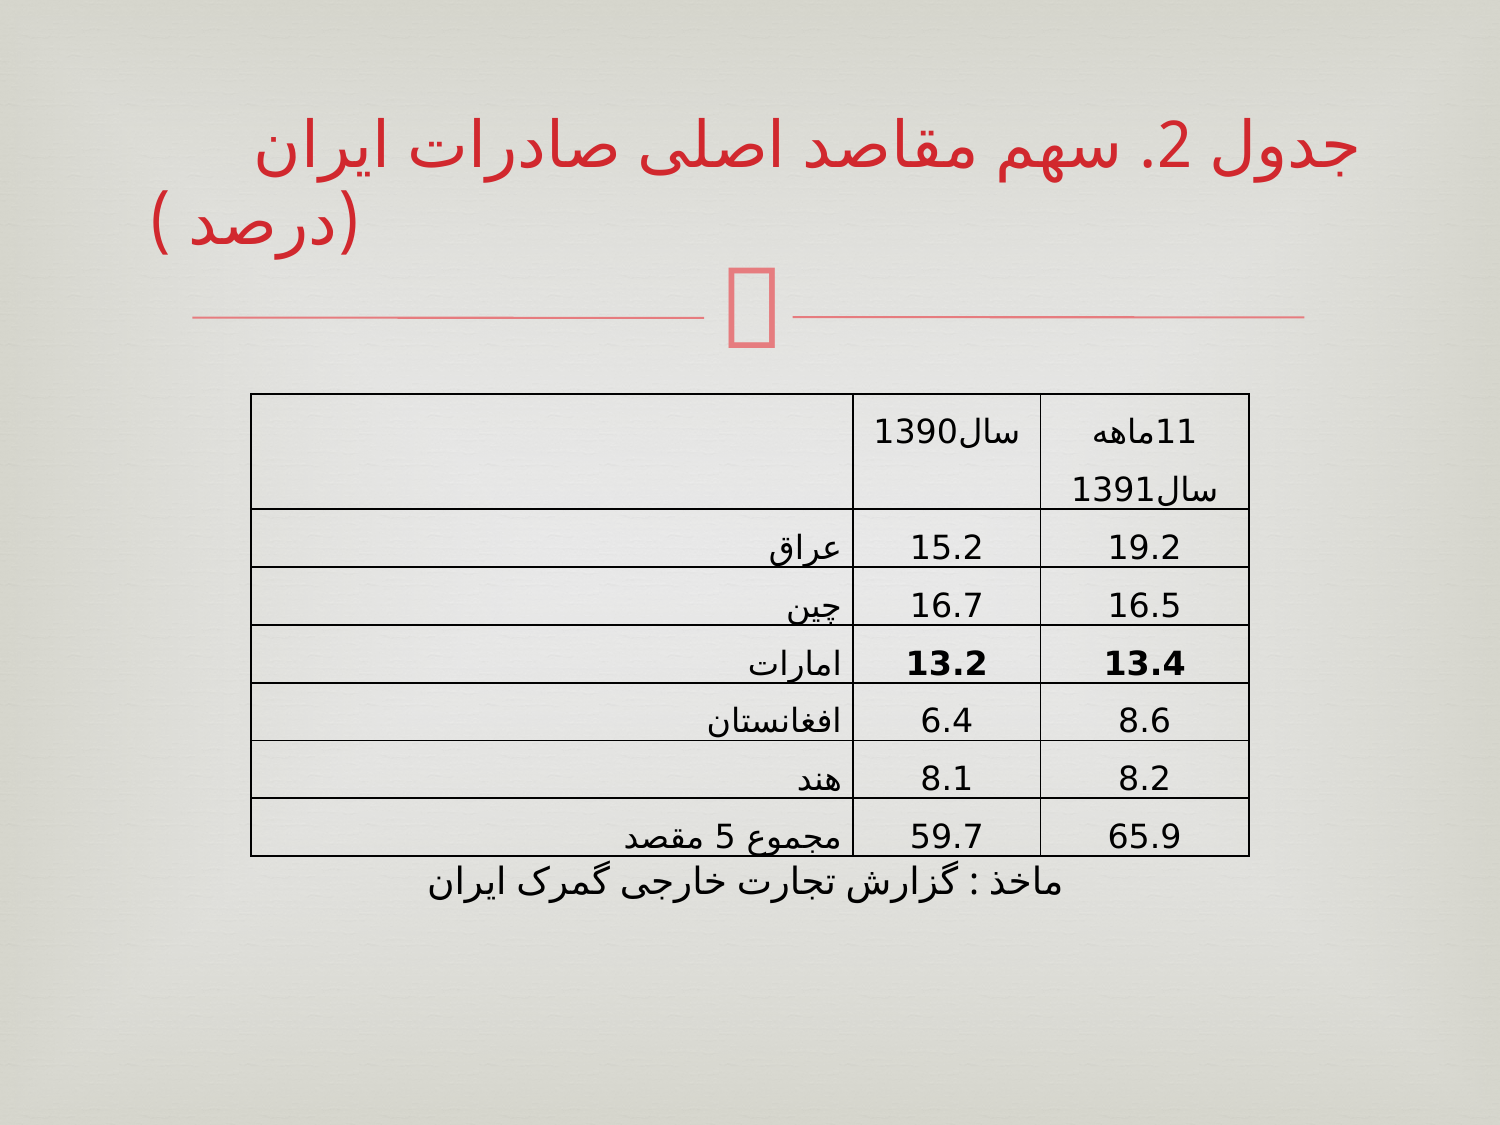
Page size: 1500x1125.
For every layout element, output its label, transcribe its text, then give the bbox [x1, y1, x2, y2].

table_header 11ماهه سال1391 [1041, 395, 1248, 508]
table_cell 59.7 [854, 799, 1040, 849]
table_cell 8.6 [1041, 684, 1248, 740]
list [114, 849, 1250, 1005]
table_cell 16.5 [1041, 568, 1248, 624]
table_cell 8.2 [1041, 741, 1248, 797]
table_cell 8.1 [854, 741, 1040, 797]
title جدول 2. سهم مقاصد اصلی صادرات ایران (درصد ) [112, 93, 1386, 267]
table_cell امارات [252, 626, 852, 682]
table_cell 15.2 [854, 510, 1040, 566]
text_box ماخذ : گزارش تجارت خارجی گمرک ایران [412, 849, 1079, 910]
table_cell هند [252, 741, 852, 797]
table_cell 16.7 [854, 568, 1040, 624]
table_cell 19.2 [1041, 510, 1248, 566]
table_cell 65.9 [1041, 799, 1248, 855]
table_cell 13.4 [1041, 626, 1248, 682]
table_cell مجموع 5 مقصد [252, 799, 852, 855]
table_cell افغانستان [252, 684, 852, 740]
table_header [252, 395, 852, 508]
table_cell عراق [252, 510, 852, 566]
table_cell 6.4 [854, 684, 1040, 740]
table_cell چین [252, 568, 852, 624]
table_header سال1390 [854, 395, 1040, 508]
table_cell 13.2 [854, 626, 1040, 682]
